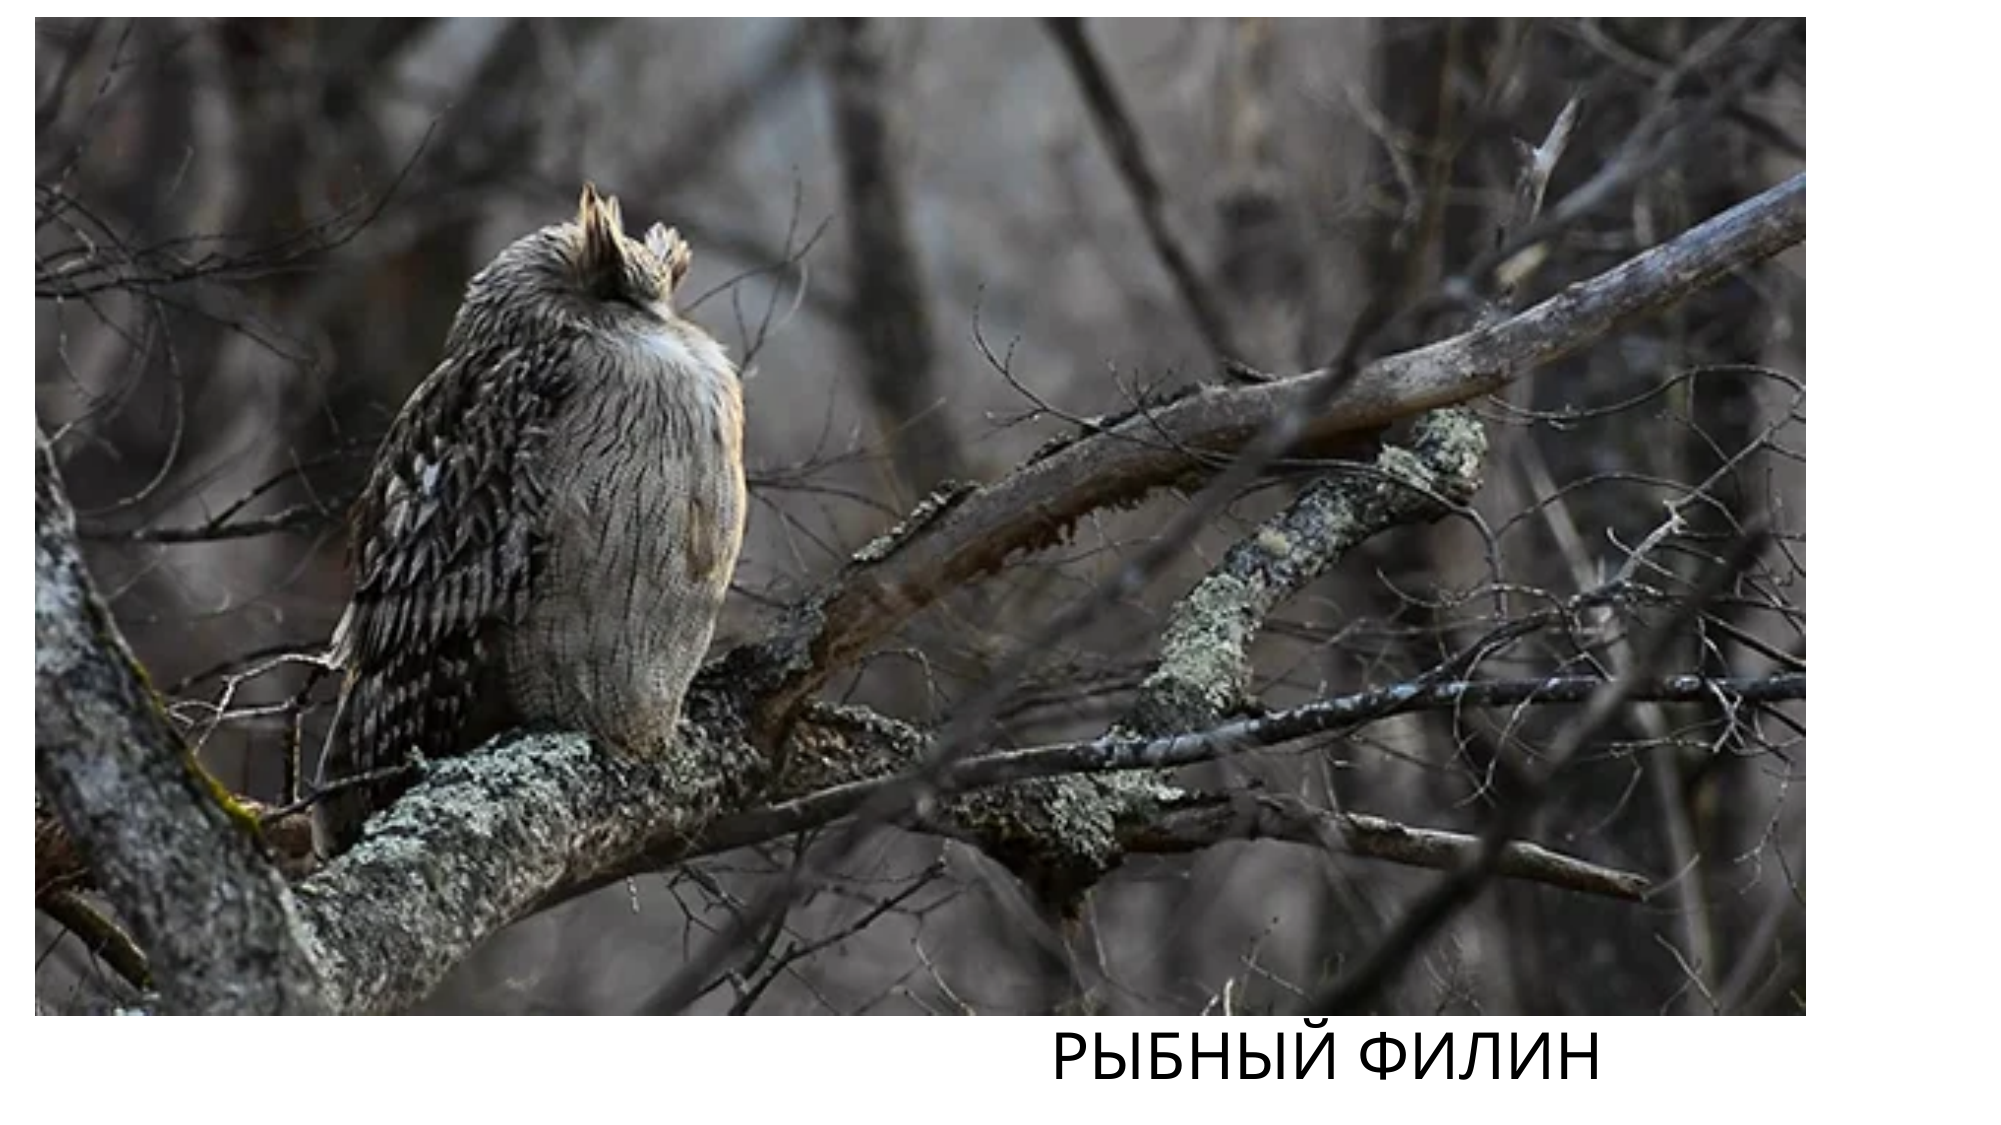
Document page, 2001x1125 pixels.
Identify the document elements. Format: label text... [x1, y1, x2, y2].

title РЫБНЫЙ ФИЛИН [1035, 1015, 1863, 1102]
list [35, 17, 1806, 1016]
